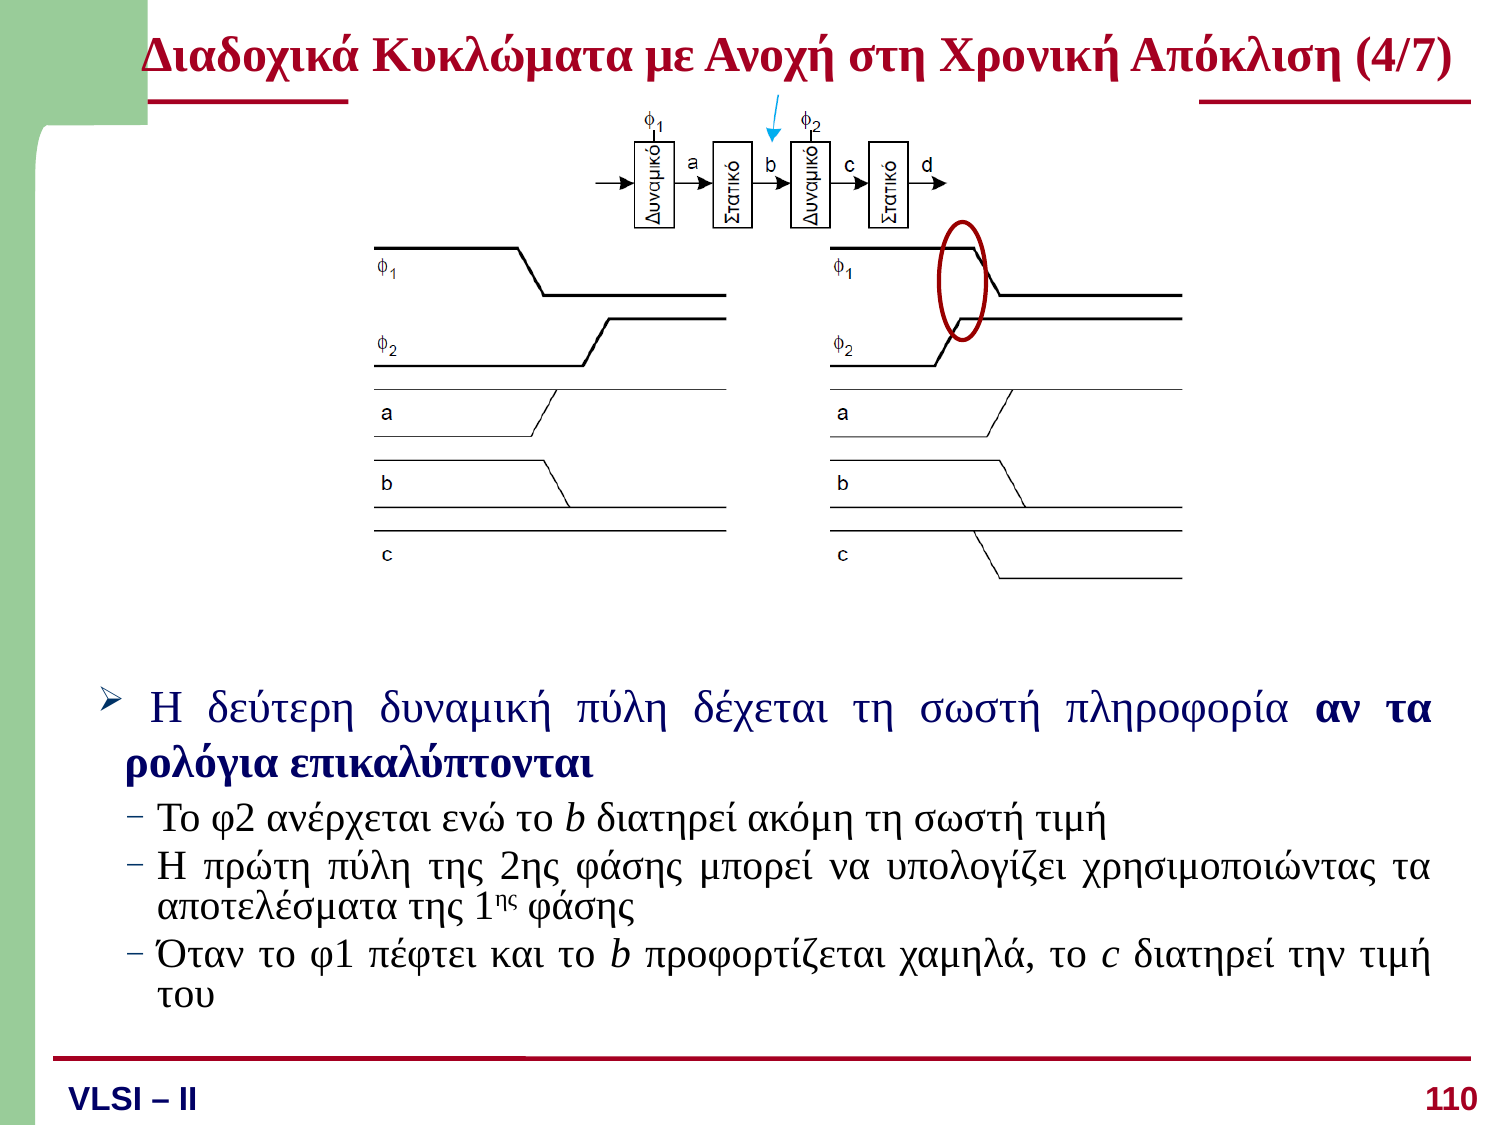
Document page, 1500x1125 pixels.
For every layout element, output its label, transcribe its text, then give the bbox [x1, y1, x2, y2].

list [348, 89, 1200, 589]
list Η δεύτερη δυναμική πύλη δέχεται τη σωστή πληροφορία αν τα ρολόγια επικαλύπτονται Το φ2 ανέρχεται ενώ το b διατηρεί ακόμη τη σωστή τιμή Η πρώτη πύλη της 2ης φάσης μπορεί να υπολογίζει χρησιμοποιώντας τα αποτελέσματα της 1ης φάσης Όταν το φ1 πέφτει και το b προφορτίζεται χαμηλά, το c διατηρεί την τιμή του [53, 668, 1447, 1059]
title Διαδοχικά Κυκλώματα με Ανοχή στη Χρονική Απόκλιση (4/7) [112, 19, 1483, 91]
footer VLSI – II [52, 1065, 1403, 1125]
slide_number 110 [1403, 1044, 1500, 1125]
